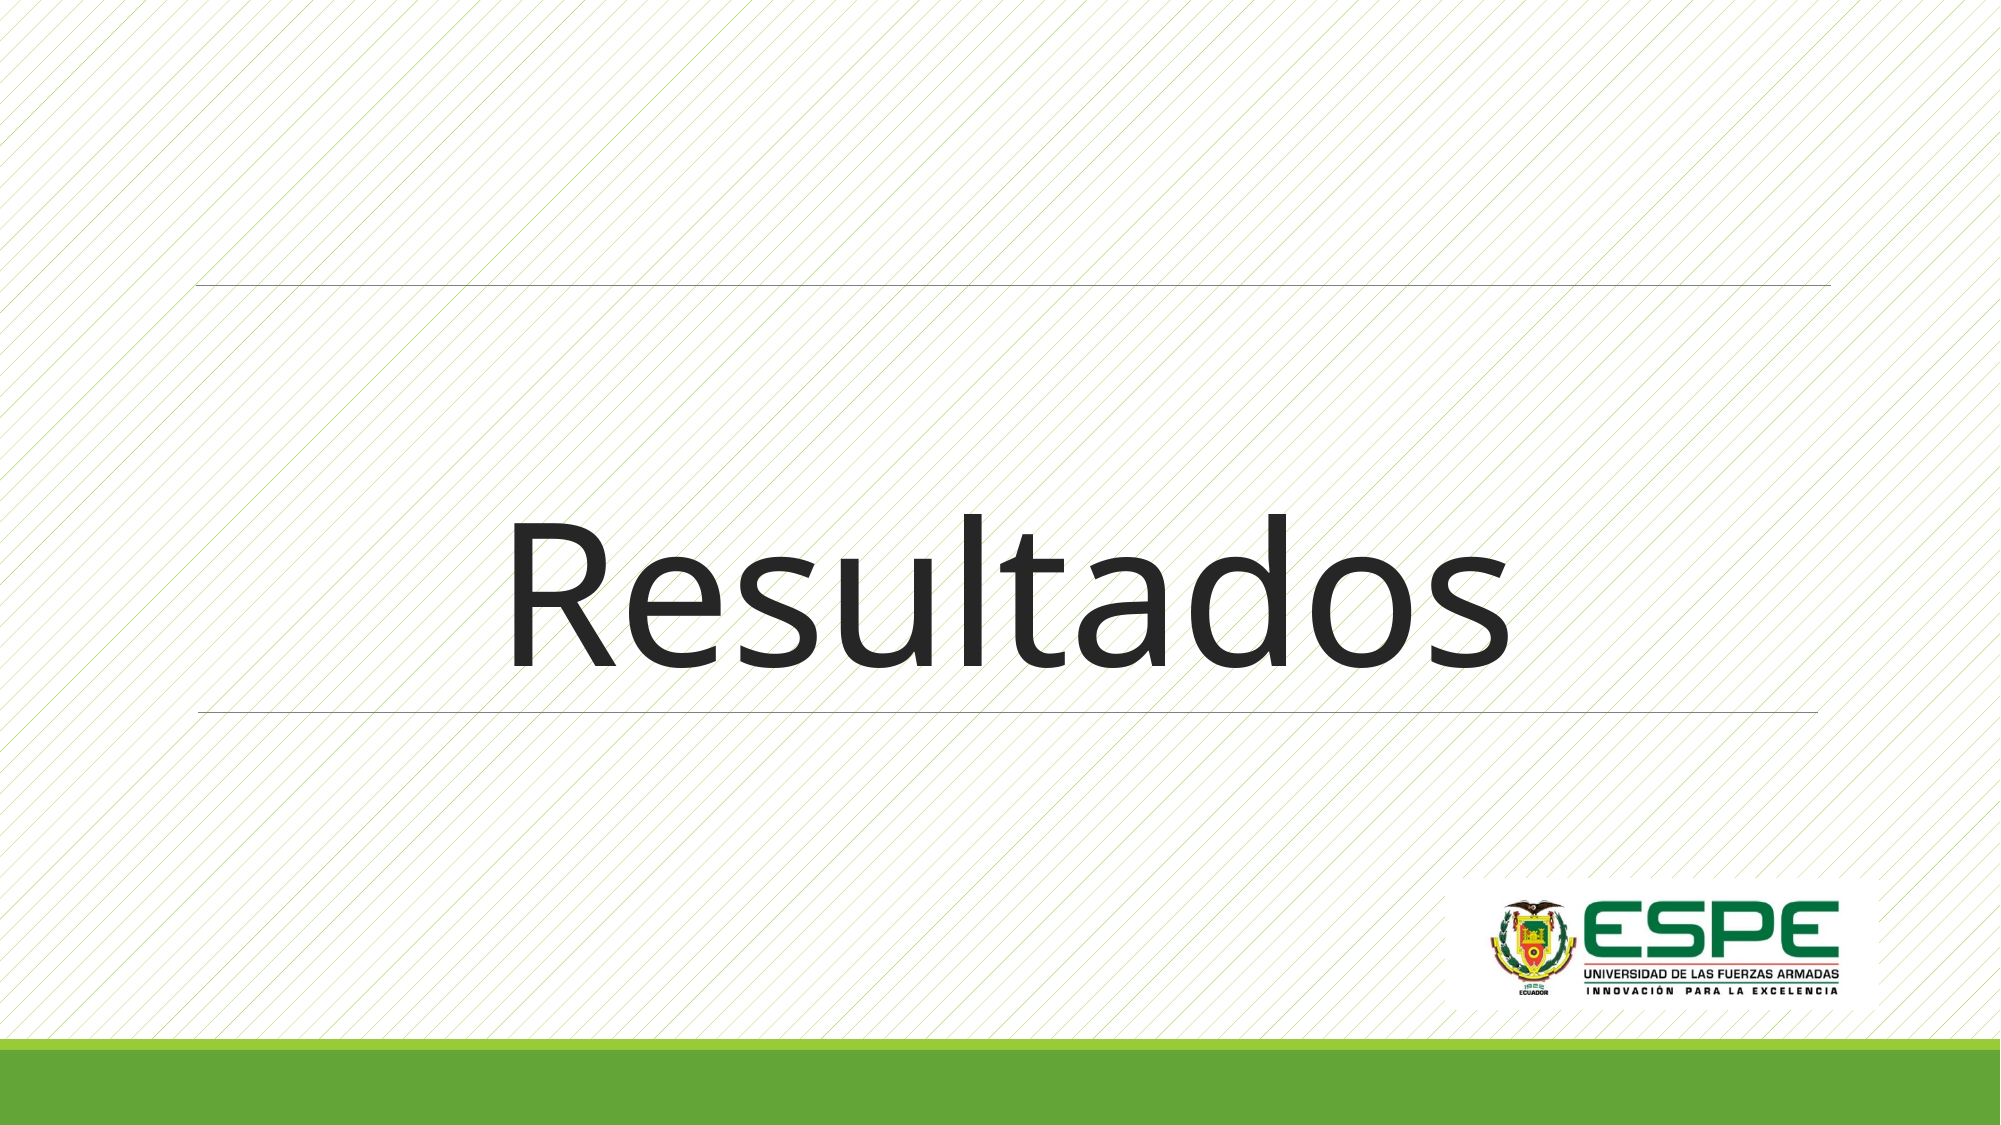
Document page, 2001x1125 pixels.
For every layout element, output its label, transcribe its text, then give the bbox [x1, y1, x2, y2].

picture [1444, 878, 1879, 1011]
title Resultados [256, 295, 1757, 715]
